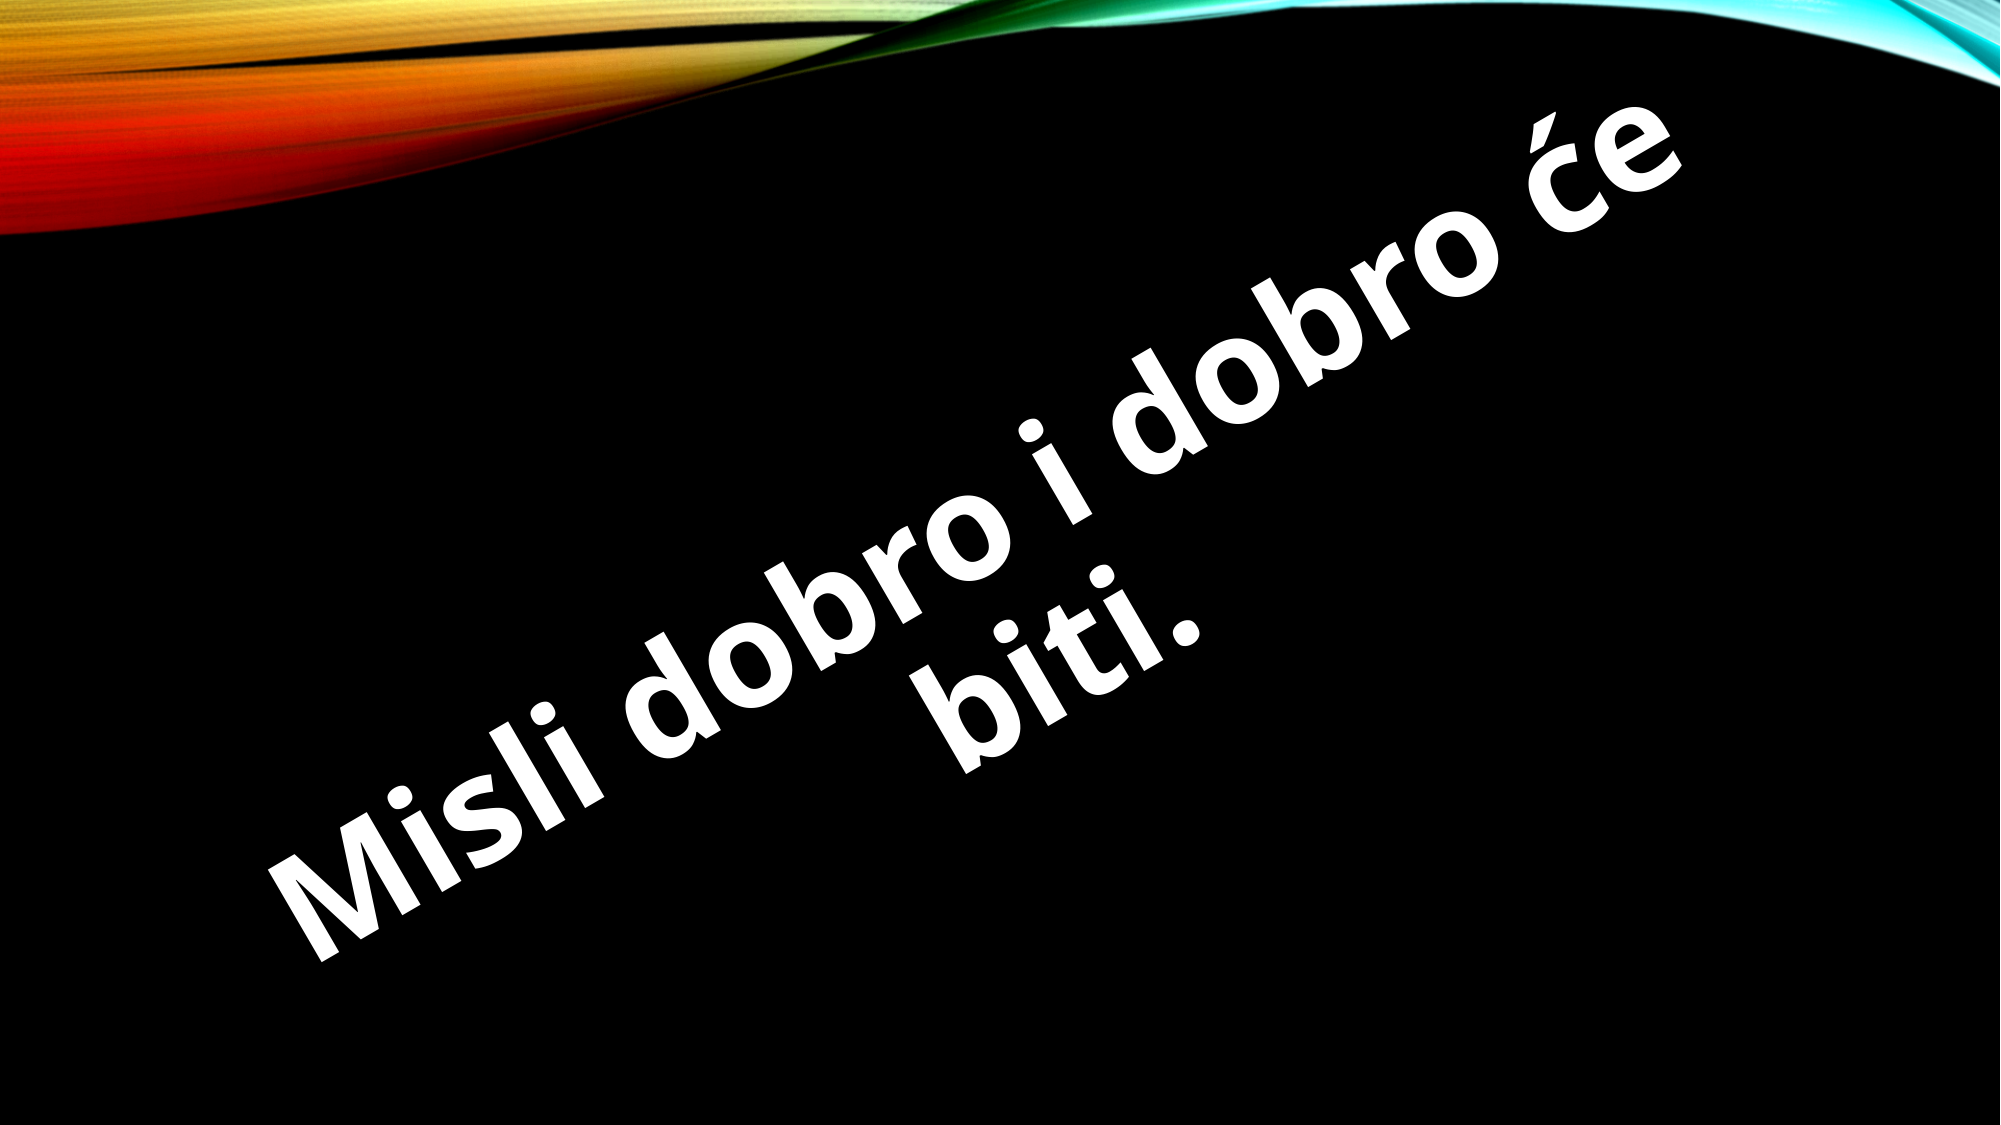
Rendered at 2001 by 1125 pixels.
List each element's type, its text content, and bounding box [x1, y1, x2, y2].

picture [0, 0, 2000, 237]
list Misli dobro i dobro će biti. [166, 1, 1834, 1124]
